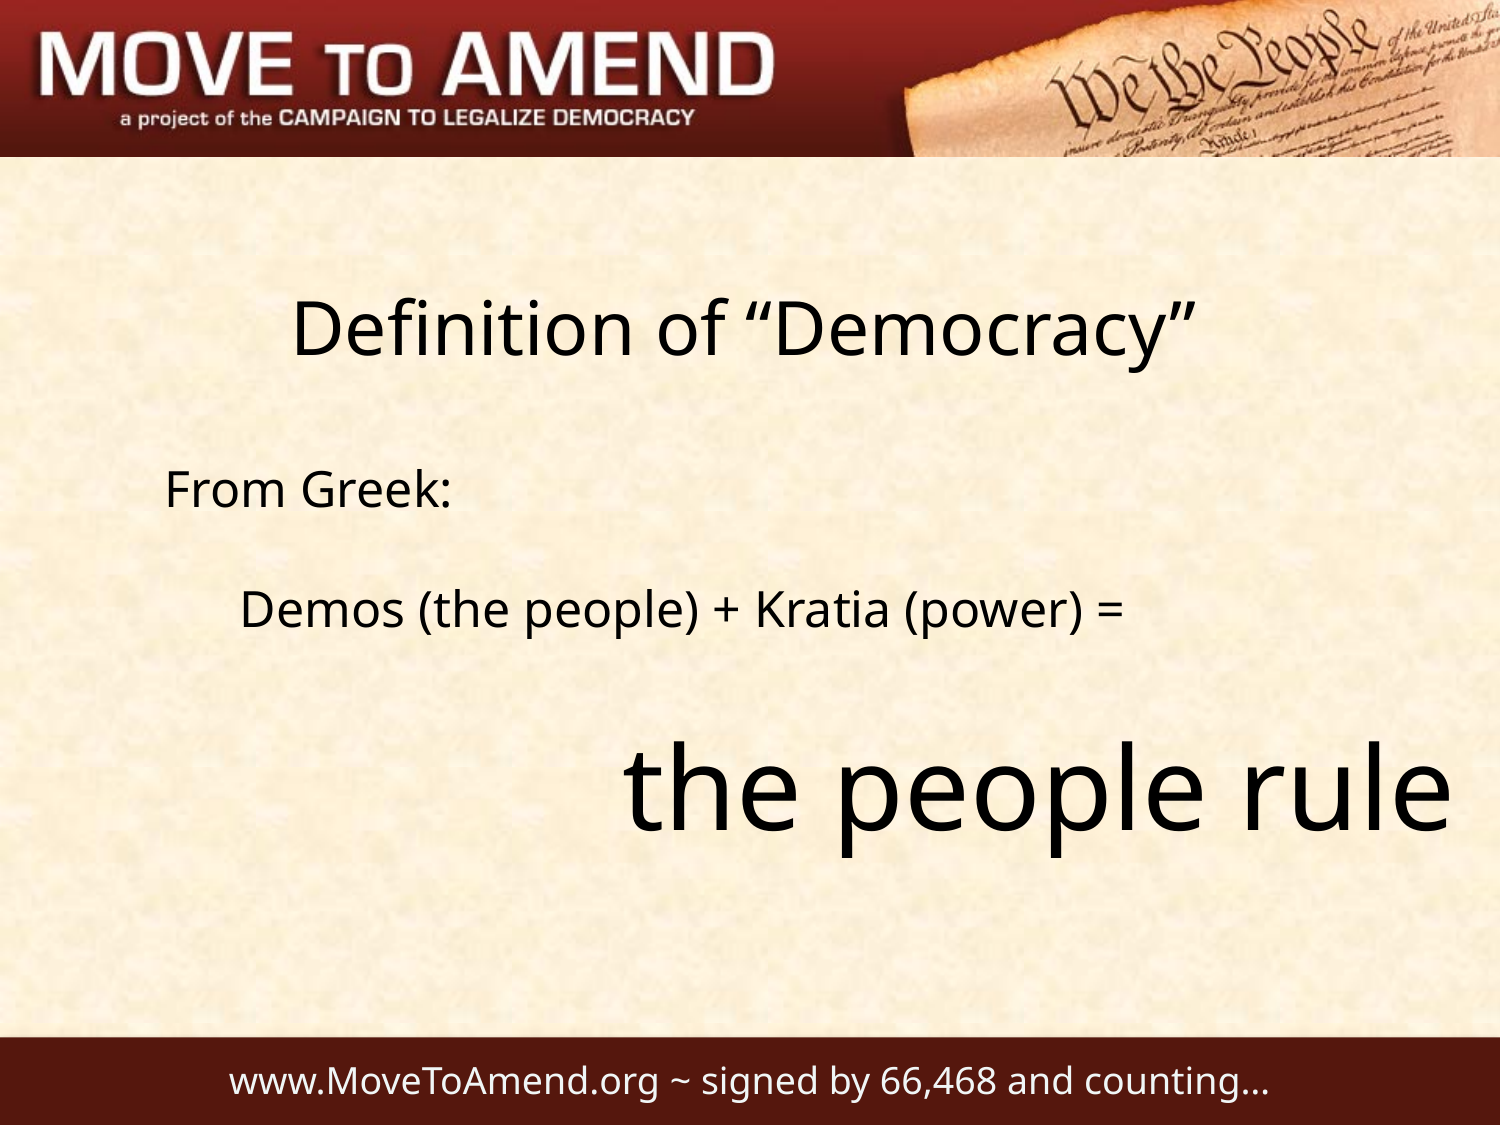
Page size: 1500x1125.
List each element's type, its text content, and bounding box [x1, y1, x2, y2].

text_box Definition of “Democracy” [50, 273, 1438, 378]
text_box From Greek: Demos (the people) + Kratia (power) = [149, 449, 1350, 645]
text_box www.MoveToAmend.org ~ signed by 66,468 and counting… [0, 1049, 1500, 1125]
text_box [0, 1037, 1500, 1049]
text_box the people rule [607, 706, 1470, 862]
picture [0, 0, 1500, 1037]
